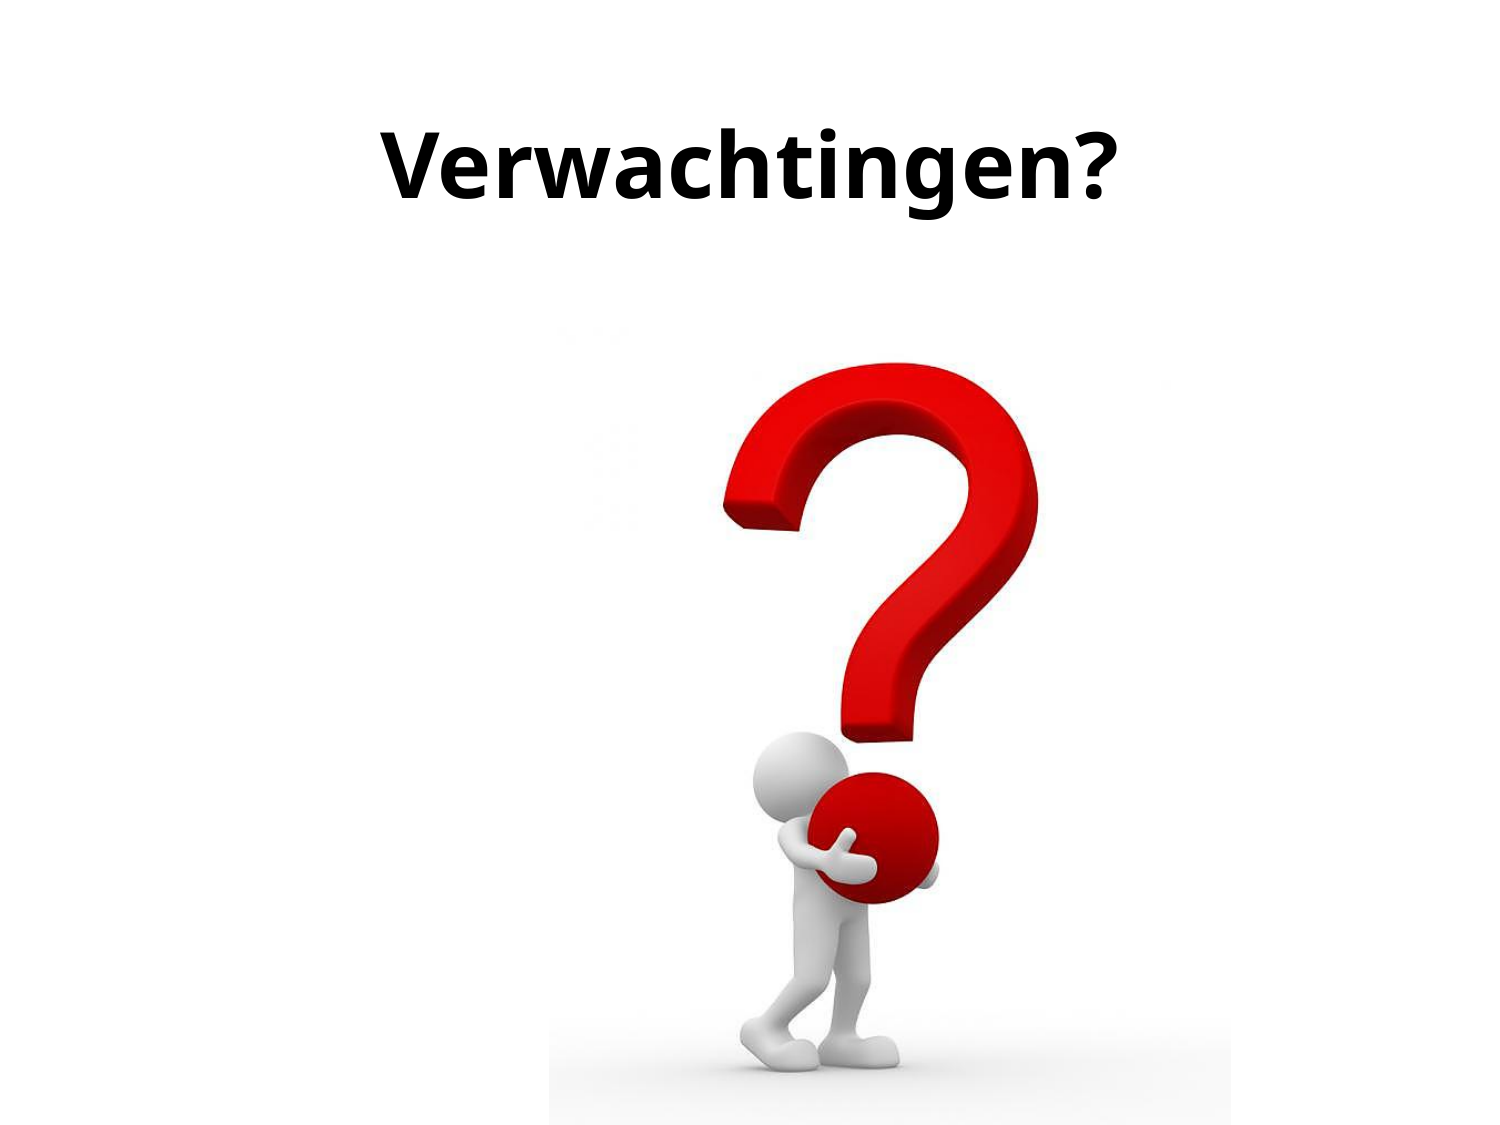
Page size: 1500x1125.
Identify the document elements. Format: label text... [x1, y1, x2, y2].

title Verwachtingen? [103, 59, 1397, 278]
picture [549, 327, 1231, 1125]
